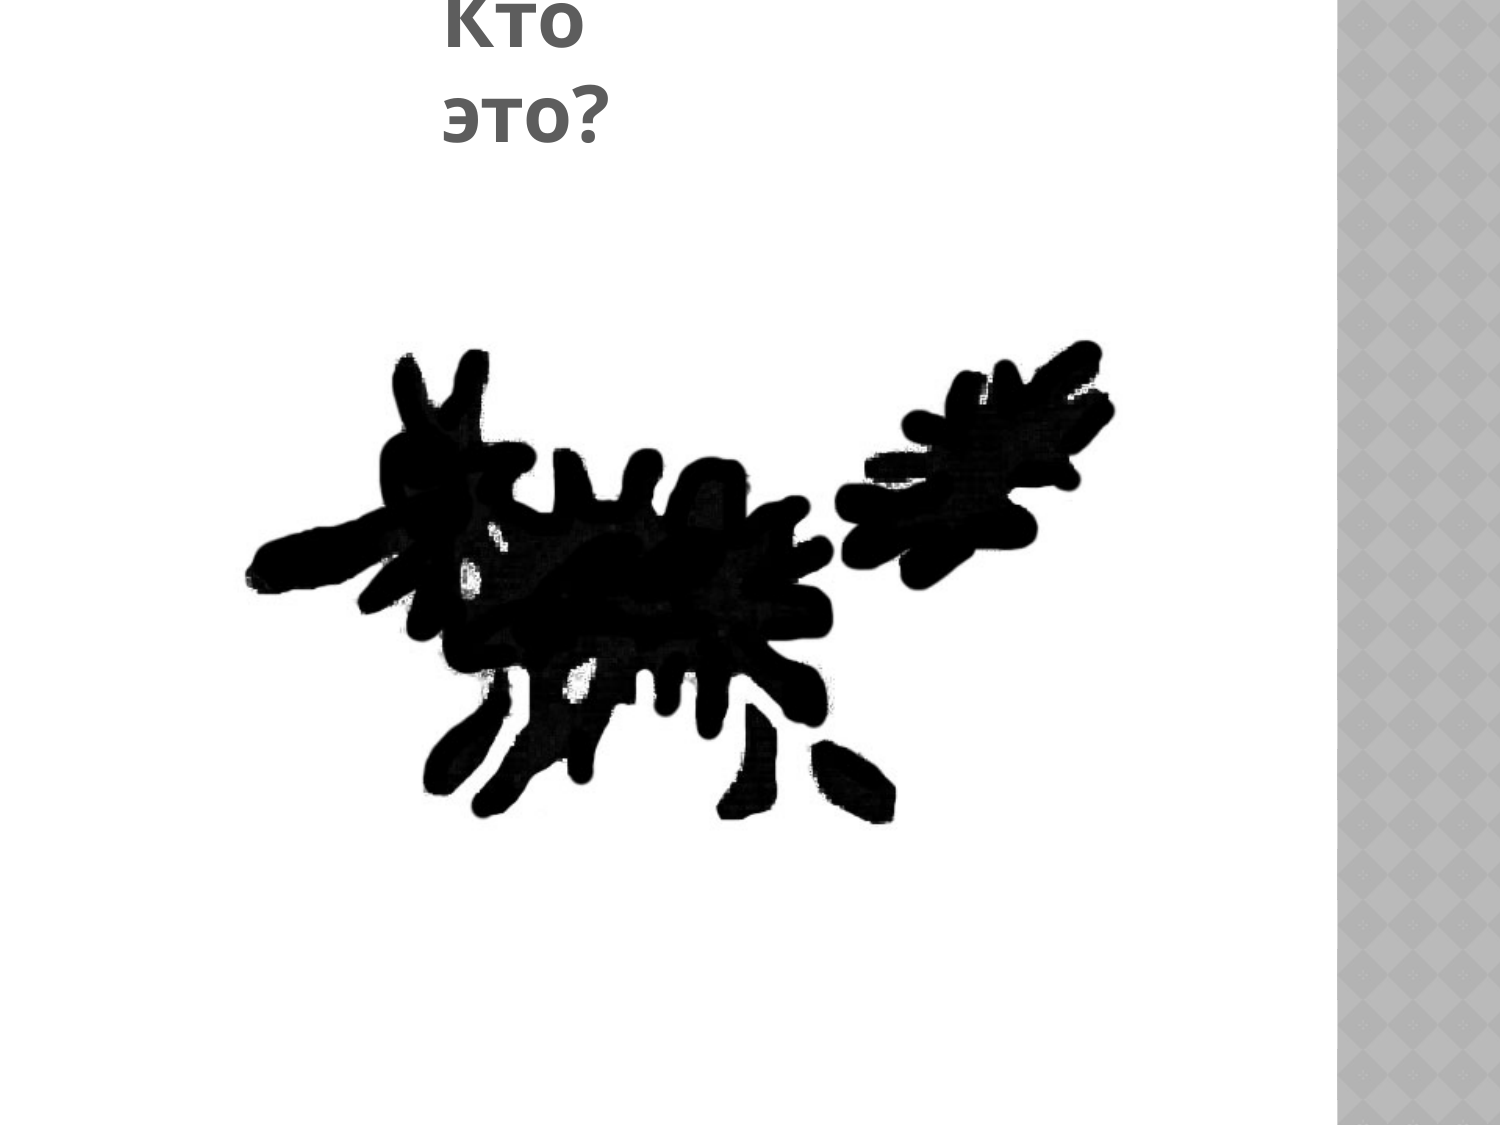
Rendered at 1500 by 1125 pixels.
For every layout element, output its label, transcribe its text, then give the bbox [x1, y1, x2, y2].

picture [222, 292, 1130, 920]
title Кто это? [433, 58, 781, 158]
